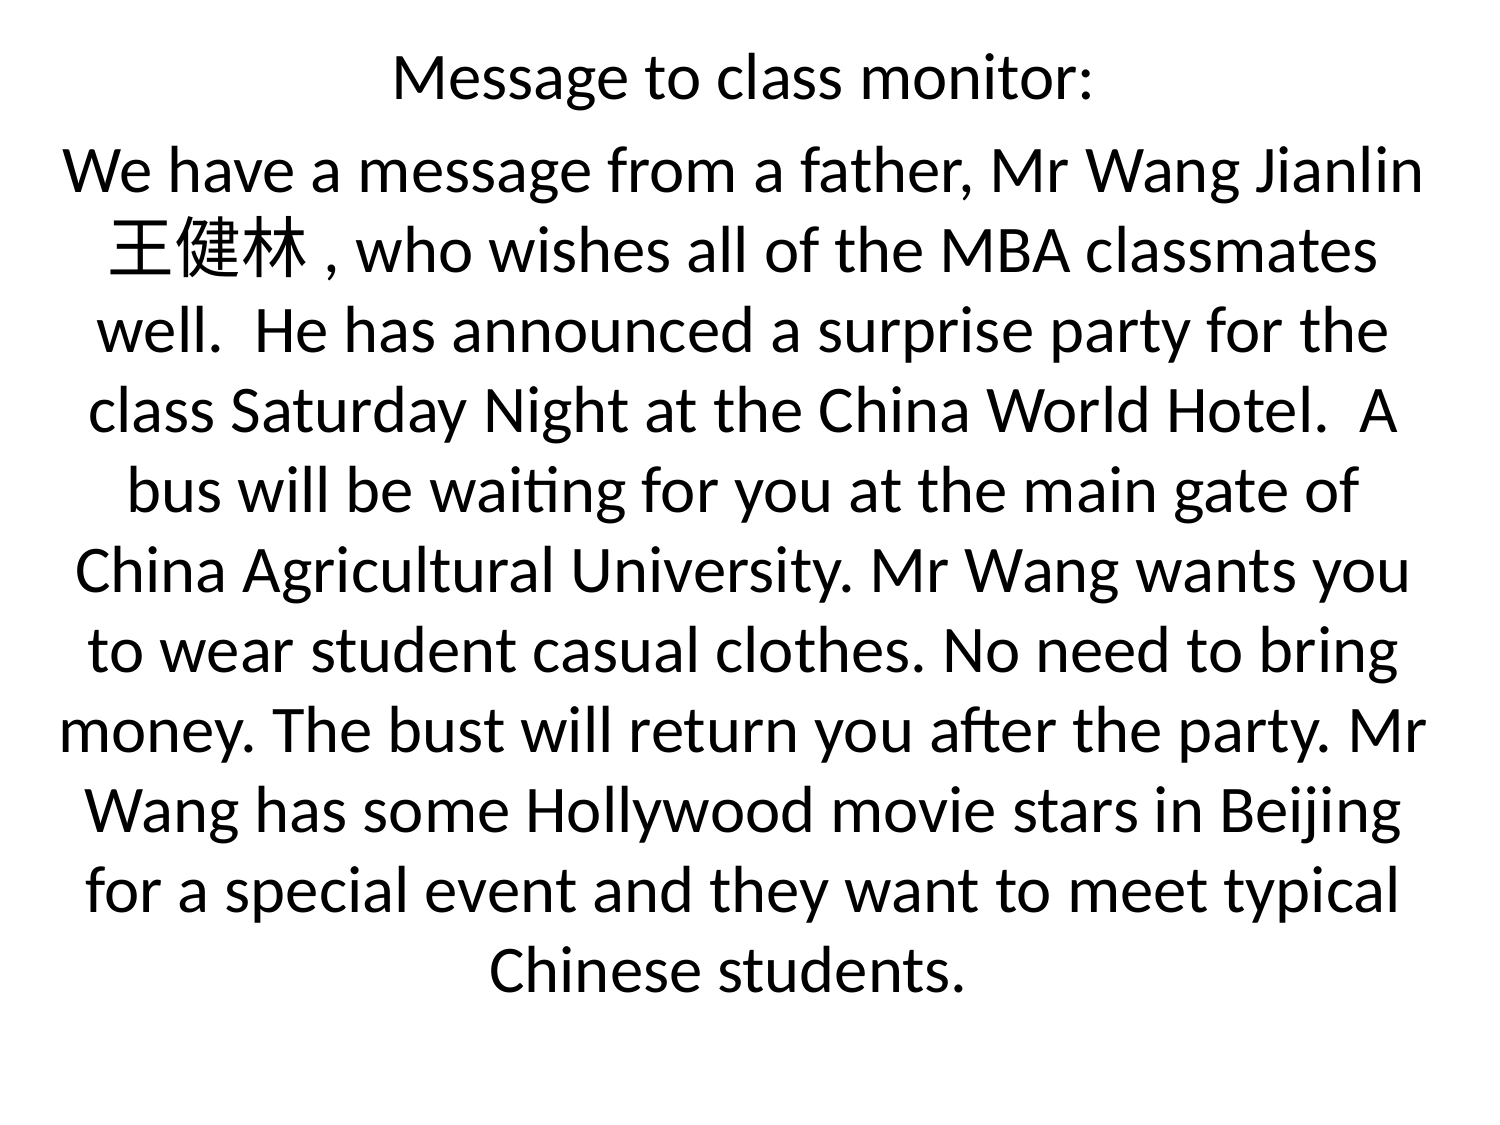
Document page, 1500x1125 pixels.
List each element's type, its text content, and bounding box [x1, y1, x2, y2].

subtitle Message to class monitor: We have a message from a father, Mr Wang Jianlin 王健林, who wishes all of the MBA classmates well. He has announced a surprise party for the class Saturday Night at the China World Hotel. A bus will be waiting for you at the main gate of China Agricultural University. Mr Wang wants you to wear student casual clothes. No need to bring money. The bust will return you after the party. Mr Wang has some Hollywood movie stars in Beijing for a special event and they want to meet typical Chinese students. [37, 24, 1450, 1113]
